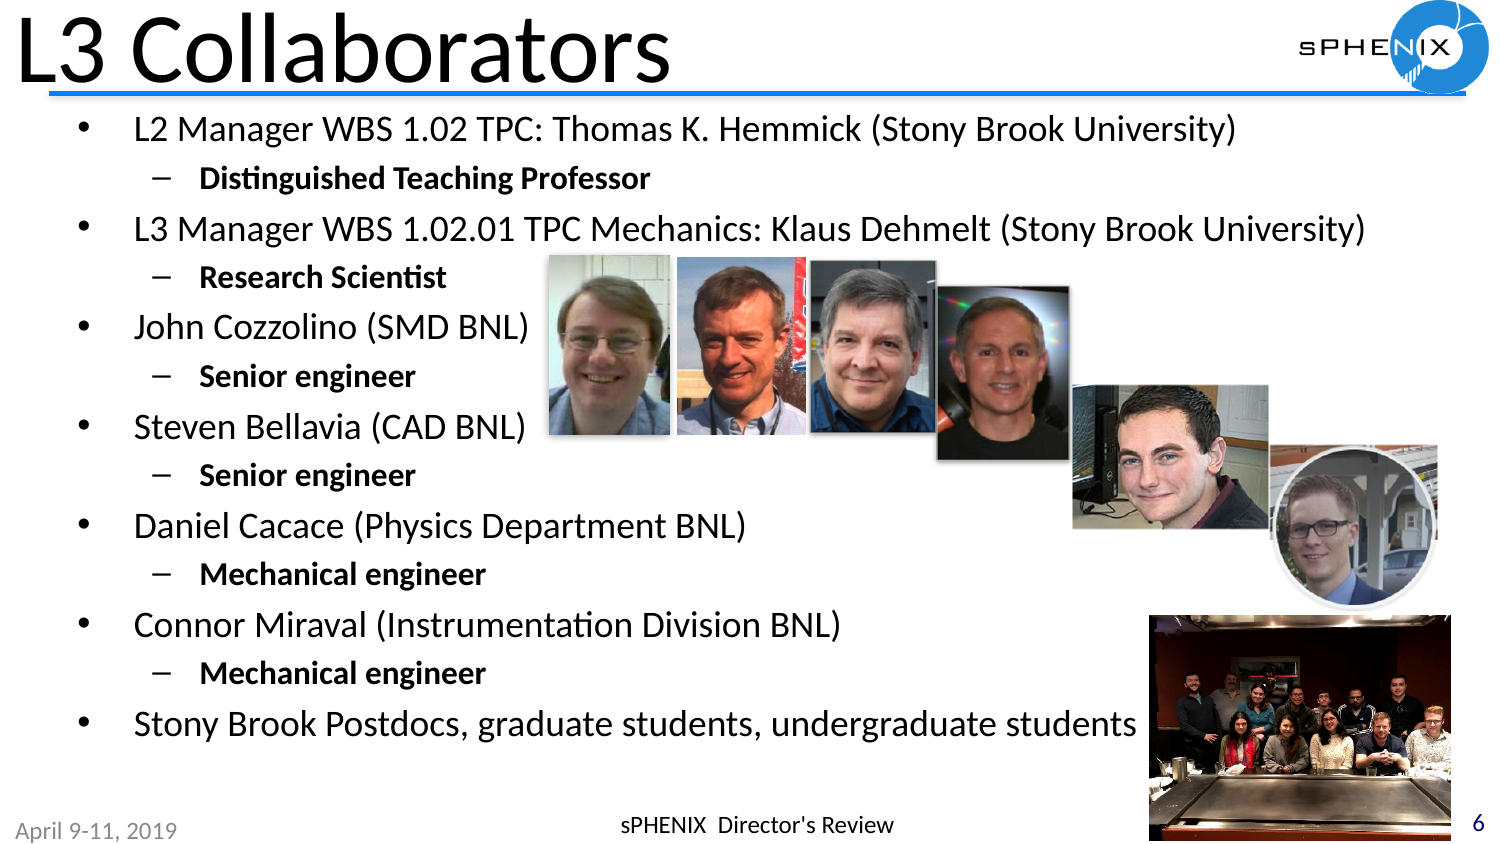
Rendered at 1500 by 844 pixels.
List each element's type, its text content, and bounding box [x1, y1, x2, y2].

picture [676, 253, 1438, 612]
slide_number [0, 815, 350, 844]
picture [1149, 614, 1452, 842]
footer sPHENIX Director's Review [520, 806, 996, 841]
picture [549, 255, 670, 435]
title L3 Collaborators [0, 0, 1500, 85]
list L2 Manager WBS 1.02 TPC: Thomas K. Hemmick (Stony Brook University) Distinguished Teaching Professor L3 Manager WBS 1.02.01 TPC Mechanics: Klaus Dehmelt (Stony Brook University) Research Scientist John Cozzolino (SMD BNL) Senior engineer Steven Bellavia (CAD BNL) Senior engineer Daniel Cacace (Physics Department BNL) Mechanical engineer Connor Miraval (Instrumentation Division BNL) Mechanical engineer Stony Brook Postdocs, graduate students, undergraduate students [62, 96, 1400, 707]
slide_number 6 [1455, 798, 1500, 844]
picture [1299, 85, 1489, 94]
